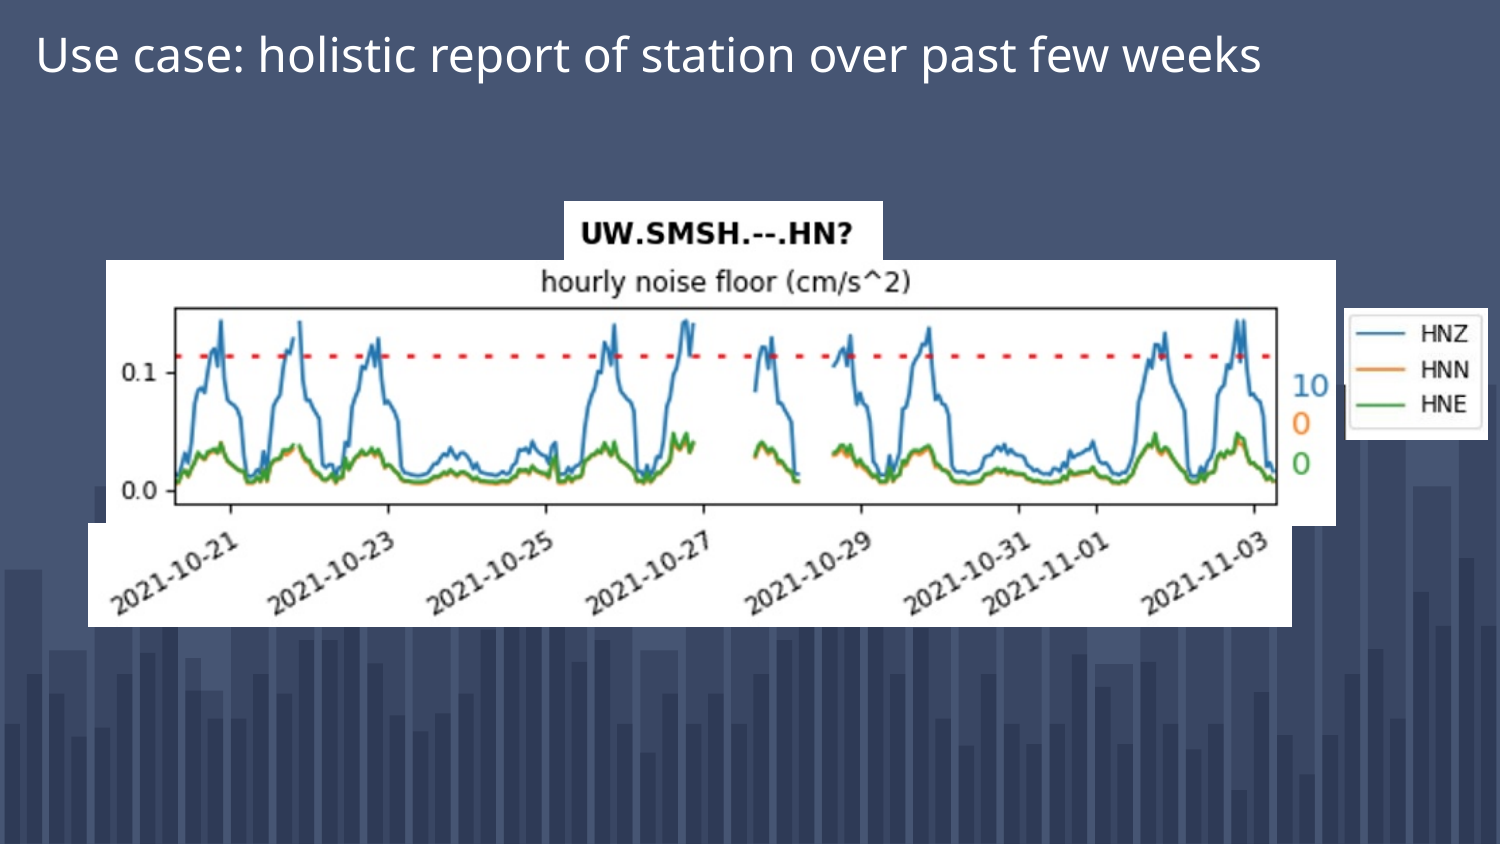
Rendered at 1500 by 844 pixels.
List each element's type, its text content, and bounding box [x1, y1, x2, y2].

picture [1343, 308, 1489, 441]
text_box Use case: holistic report of station over past few weeks [20, 0, 1427, 98]
picture [88, 201, 1336, 627]
